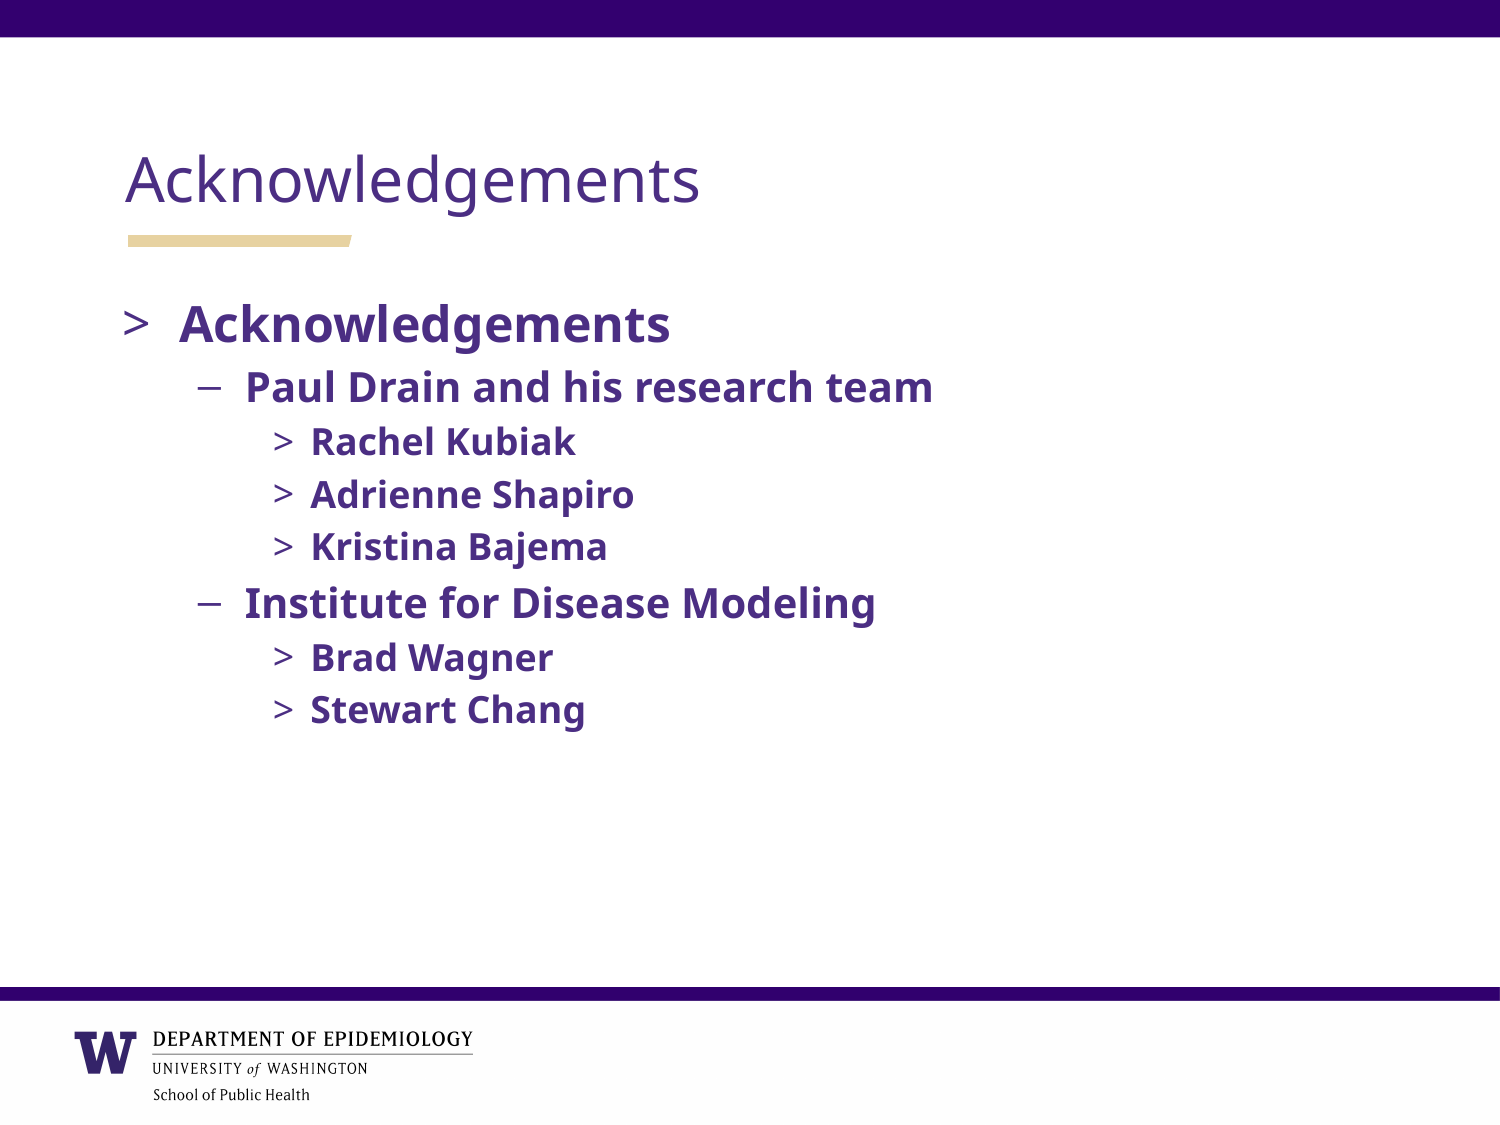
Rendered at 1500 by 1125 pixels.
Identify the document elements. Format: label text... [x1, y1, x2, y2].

picture [0, 987, 1500, 1125]
list Acknowledgements Paul Drain and his research team Rachel Kubiak Adrienne Shapiro Kristina Bajema Institute for Disease Modeling Brad Wagner Stewart Chang [108, 284, 1453, 944]
list Acknowledgements [110, 60, 1453, 224]
picture [128, 235, 352, 247]
